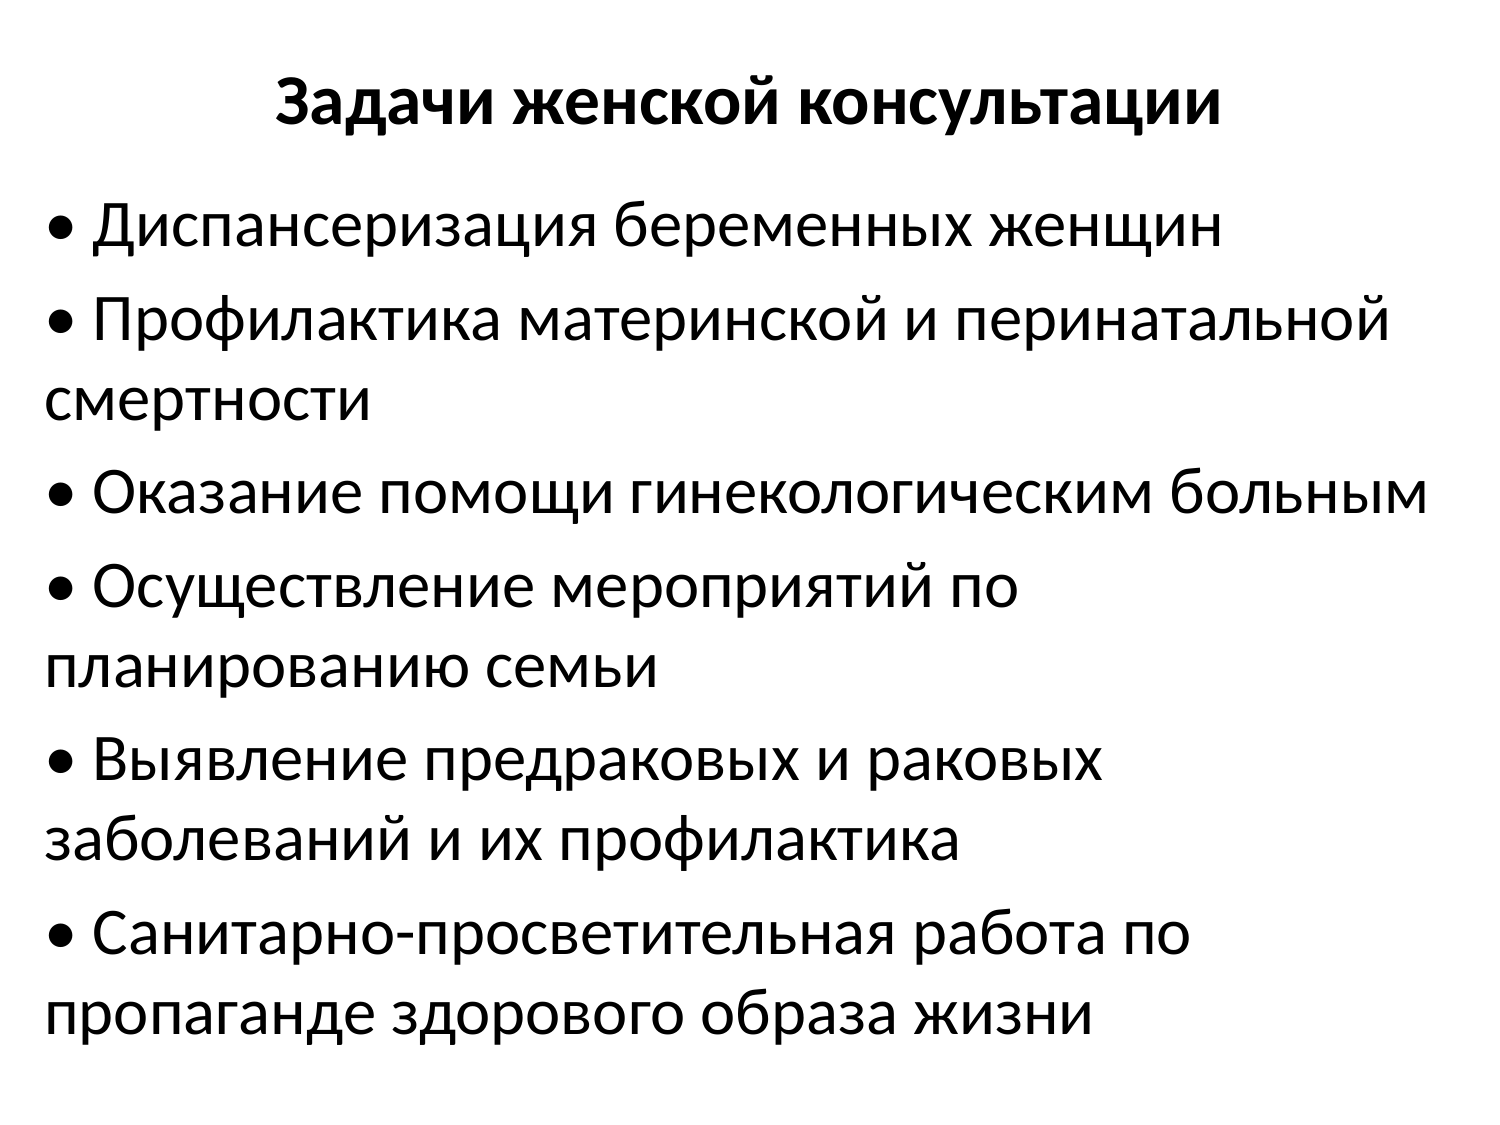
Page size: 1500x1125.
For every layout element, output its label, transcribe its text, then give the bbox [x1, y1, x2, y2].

list • Диспансеризация беременных женщин • Профилактика материнской и перинатальной смертности • Оказание помощи гинекологическим больным • Осуществление мероприятий по планированию семьи • Выявление предраковых и раковых заболеваний и их профилактика • Санитарно-просветительная работа по пропаганде здорового образа жизни [29, 172, 1459, 1059]
title Задачи женской консультации [75, 45, 1425, 172]
